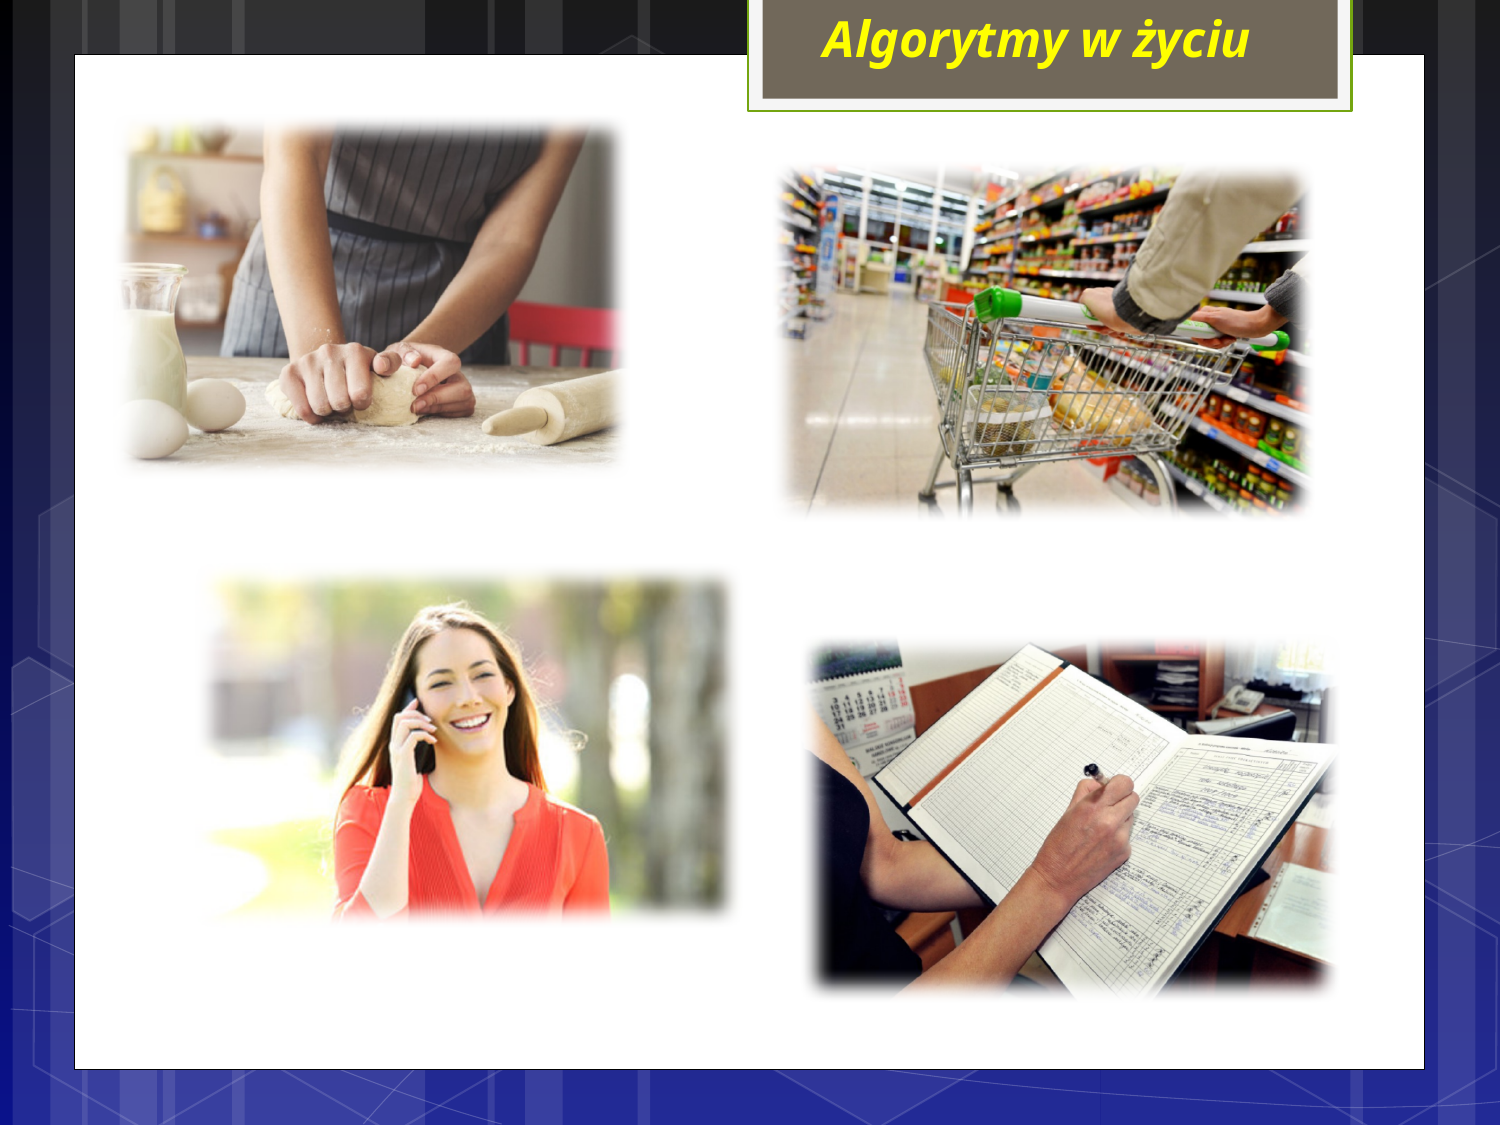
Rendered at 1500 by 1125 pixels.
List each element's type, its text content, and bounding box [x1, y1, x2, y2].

text_box Algorytmy w życiu [809, 0, 1282, 75]
picture [771, 160, 1316, 523]
picture [111, 113, 631, 481]
picture [799, 633, 1341, 1004]
picture [194, 562, 744, 929]
